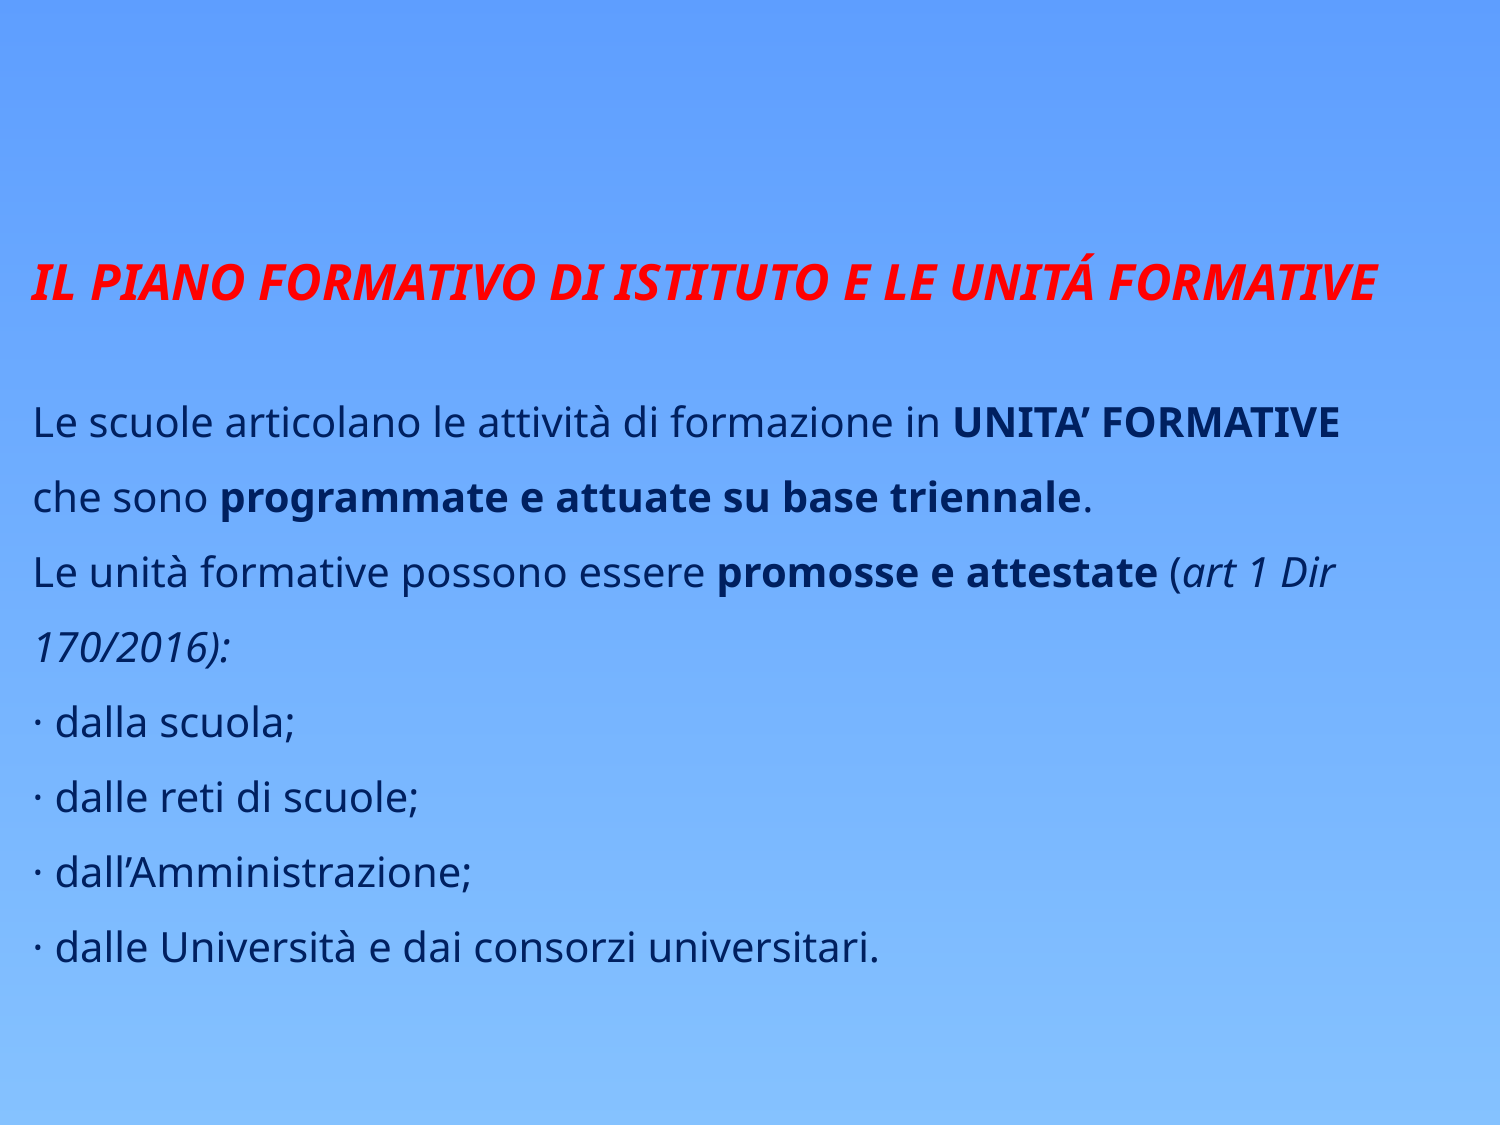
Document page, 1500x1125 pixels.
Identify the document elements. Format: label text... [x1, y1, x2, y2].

text_box IL PIANO FORMATIVO DI ISTITUTO E LE UNITÁ FORMATIVE Le scuole articolano le attività di formazione in UNITA’ FORMATIVE che sono programmate e attuate su base triennale. Le unità formative possono essere promosse e attestate (art 1 Dir 170/2016): · dalla scuola; · dalle reti di scuole; · dall’Amministrazione; · dalle Università e dai consorzi universitari. [17, 243, 1436, 1069]
